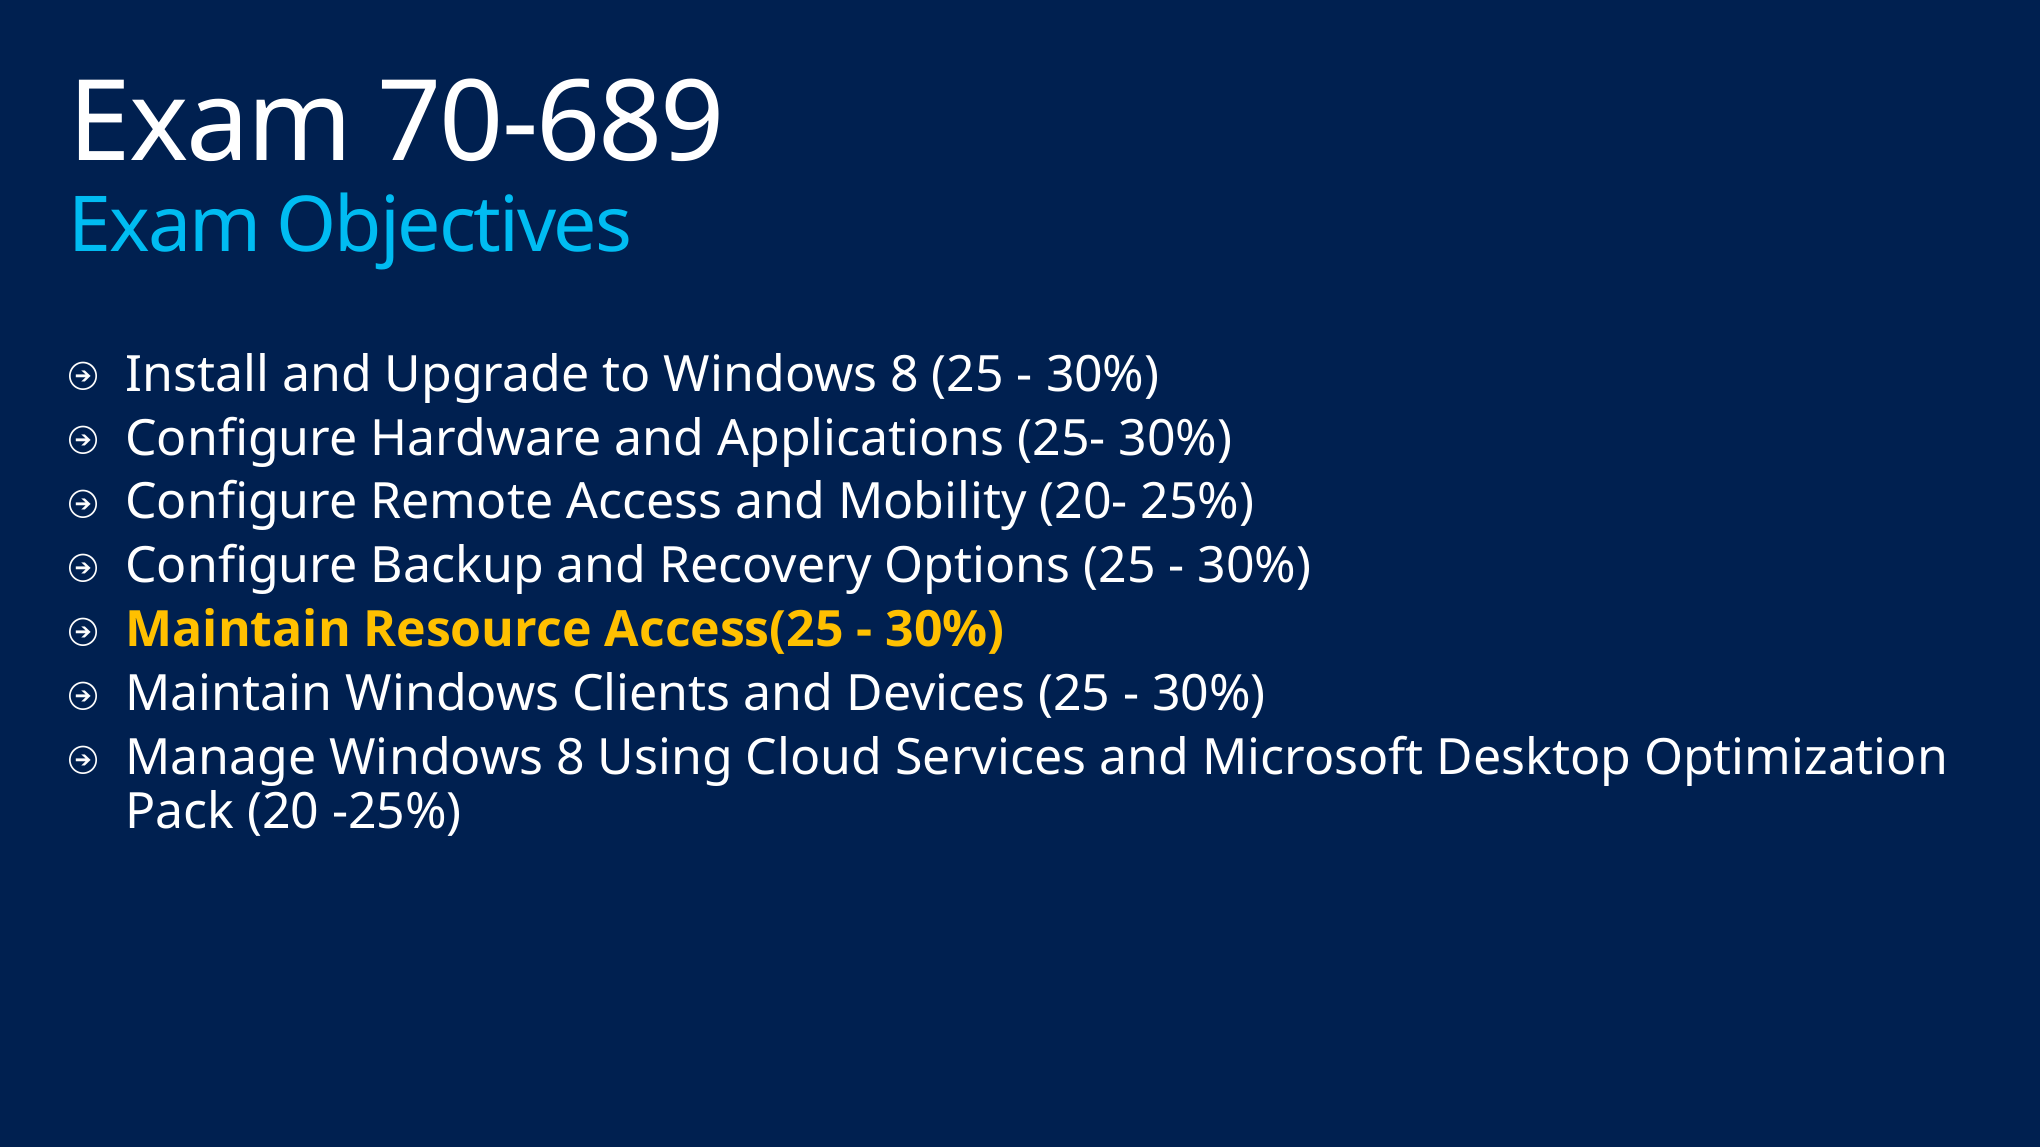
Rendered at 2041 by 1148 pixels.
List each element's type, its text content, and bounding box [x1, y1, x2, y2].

picture [69, 674, 105, 710]
title Exam 70-689 Exam Objectives [45, 48, 1996, 199]
picture [69, 354, 105, 390]
picture [69, 738, 105, 774]
picture [69, 610, 105, 646]
picture [69, 546, 105, 582]
picture [69, 482, 105, 518]
picture [69, 418, 105, 454]
list Install and Upgrade to Windows 8 (25 - 30%) Configure Hardware and Applications (25- 30%) Configure Remote Access and Mobility (20- 25%) Configure Backup and Recovery Options (25 - 30%) Maintain Resource Access(25 - 30%) Maintain Windows Clients and Devices (25 - 30%) Manage Windows 8 Using Cloud Services and Microsoft Desktop Optimization Pack (20 -25%) [45, 199, 1996, 565]
